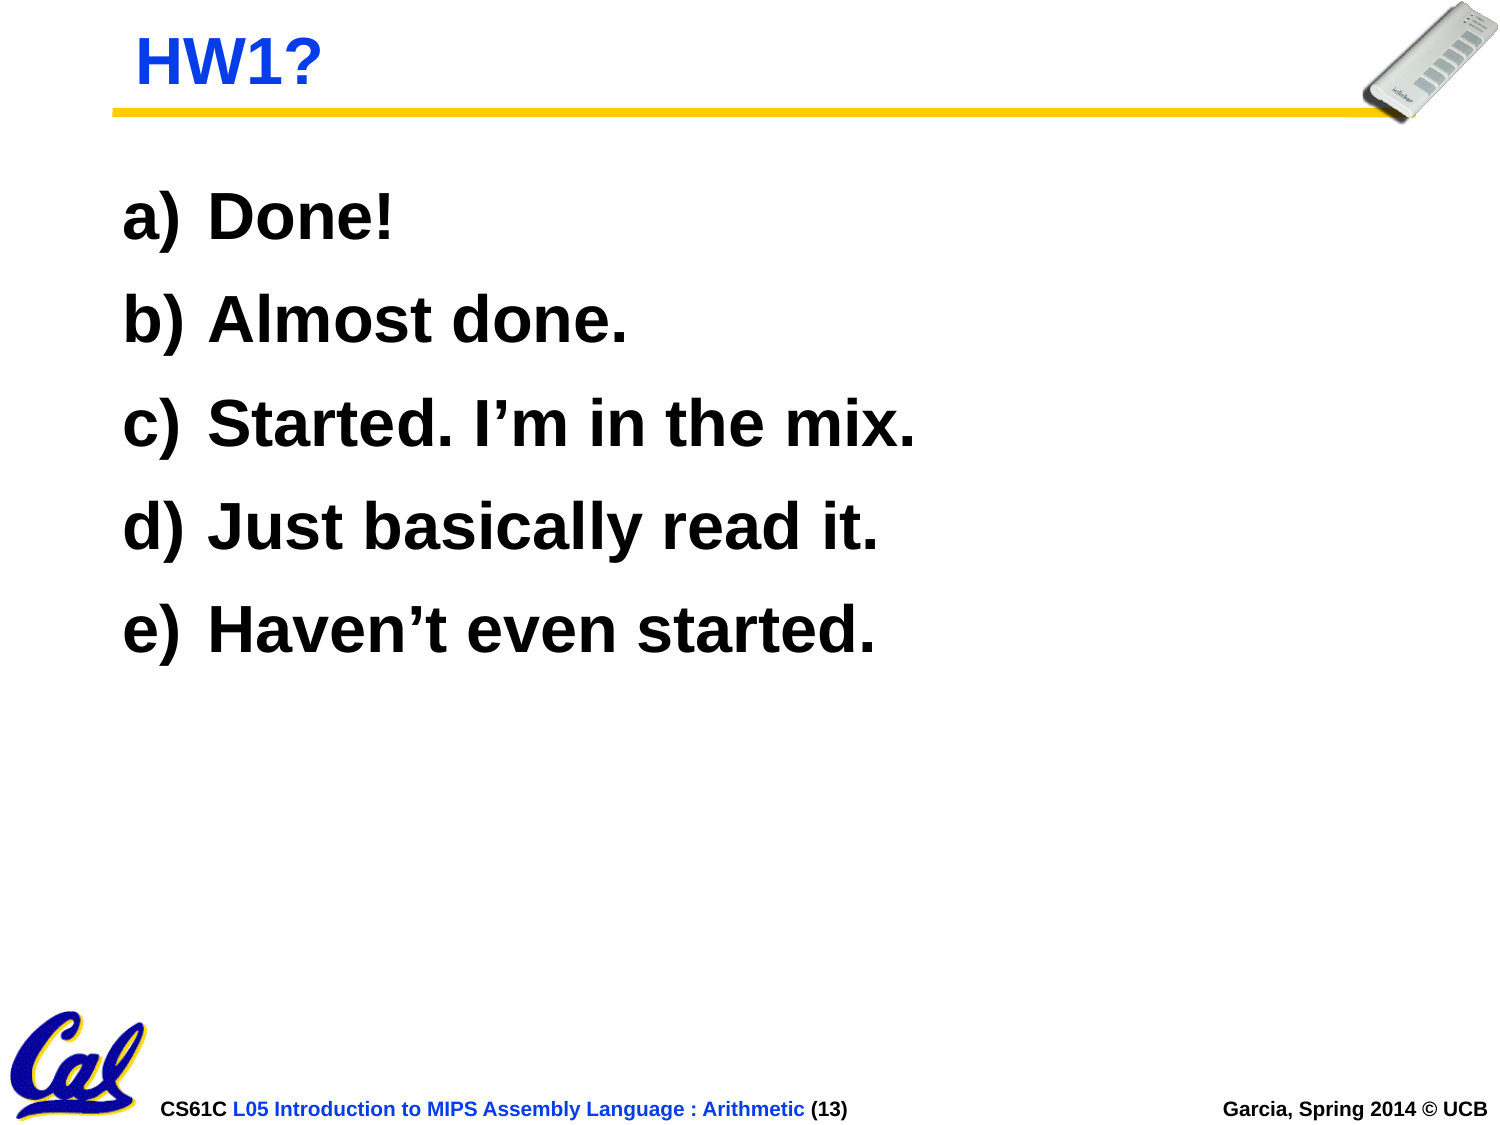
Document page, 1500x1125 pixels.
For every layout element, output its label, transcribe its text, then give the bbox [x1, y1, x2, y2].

picture [10, 1011, 150, 1121]
list Done! Almost done. Started. I’m in the mix. Just basically read it. Haven’t even started. [111, 186, 1388, 713]
title HW1? [124, 24, 338, 106]
picture [1362, 0, 1500, 126]
